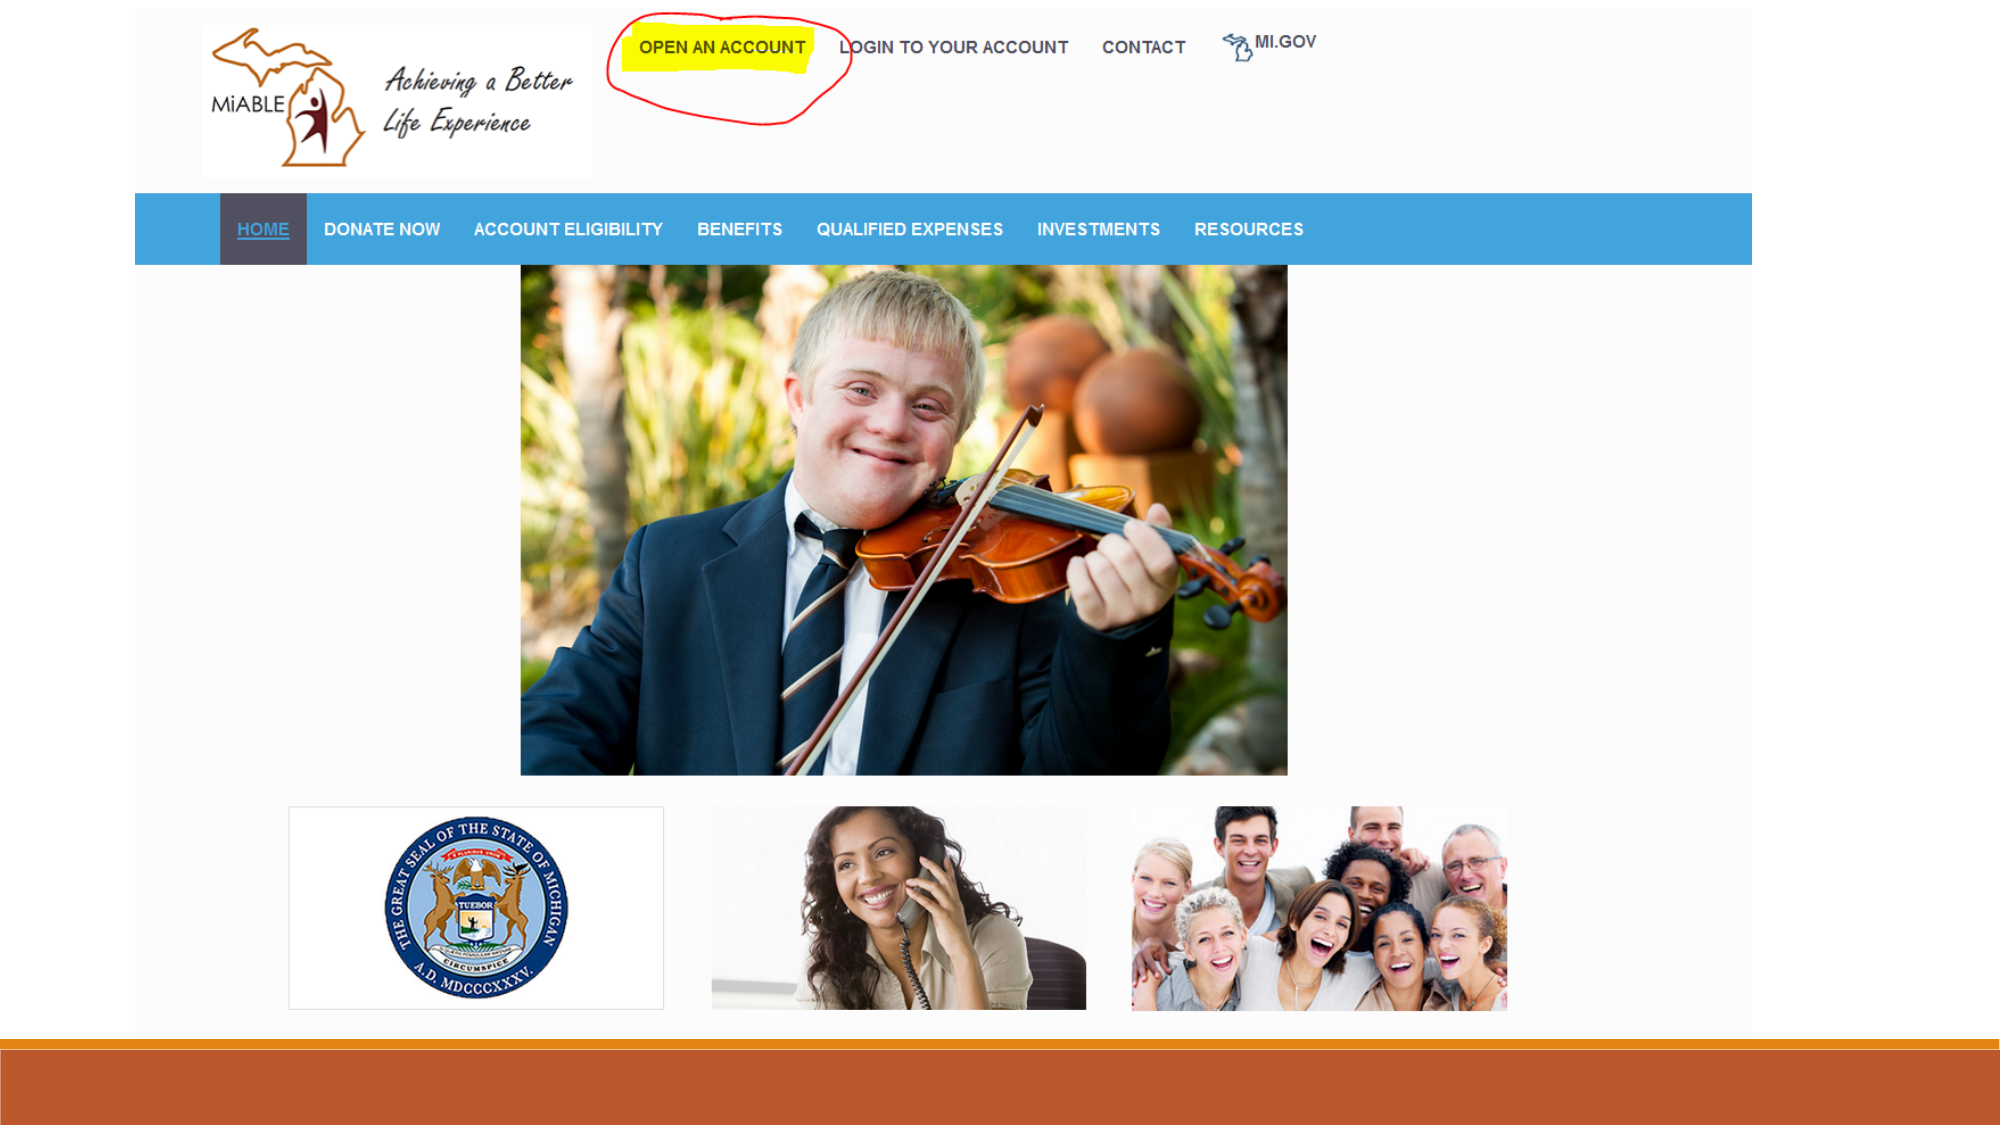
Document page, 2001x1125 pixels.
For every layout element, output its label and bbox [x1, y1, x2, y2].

picture [135, 8, 1753, 1036]
